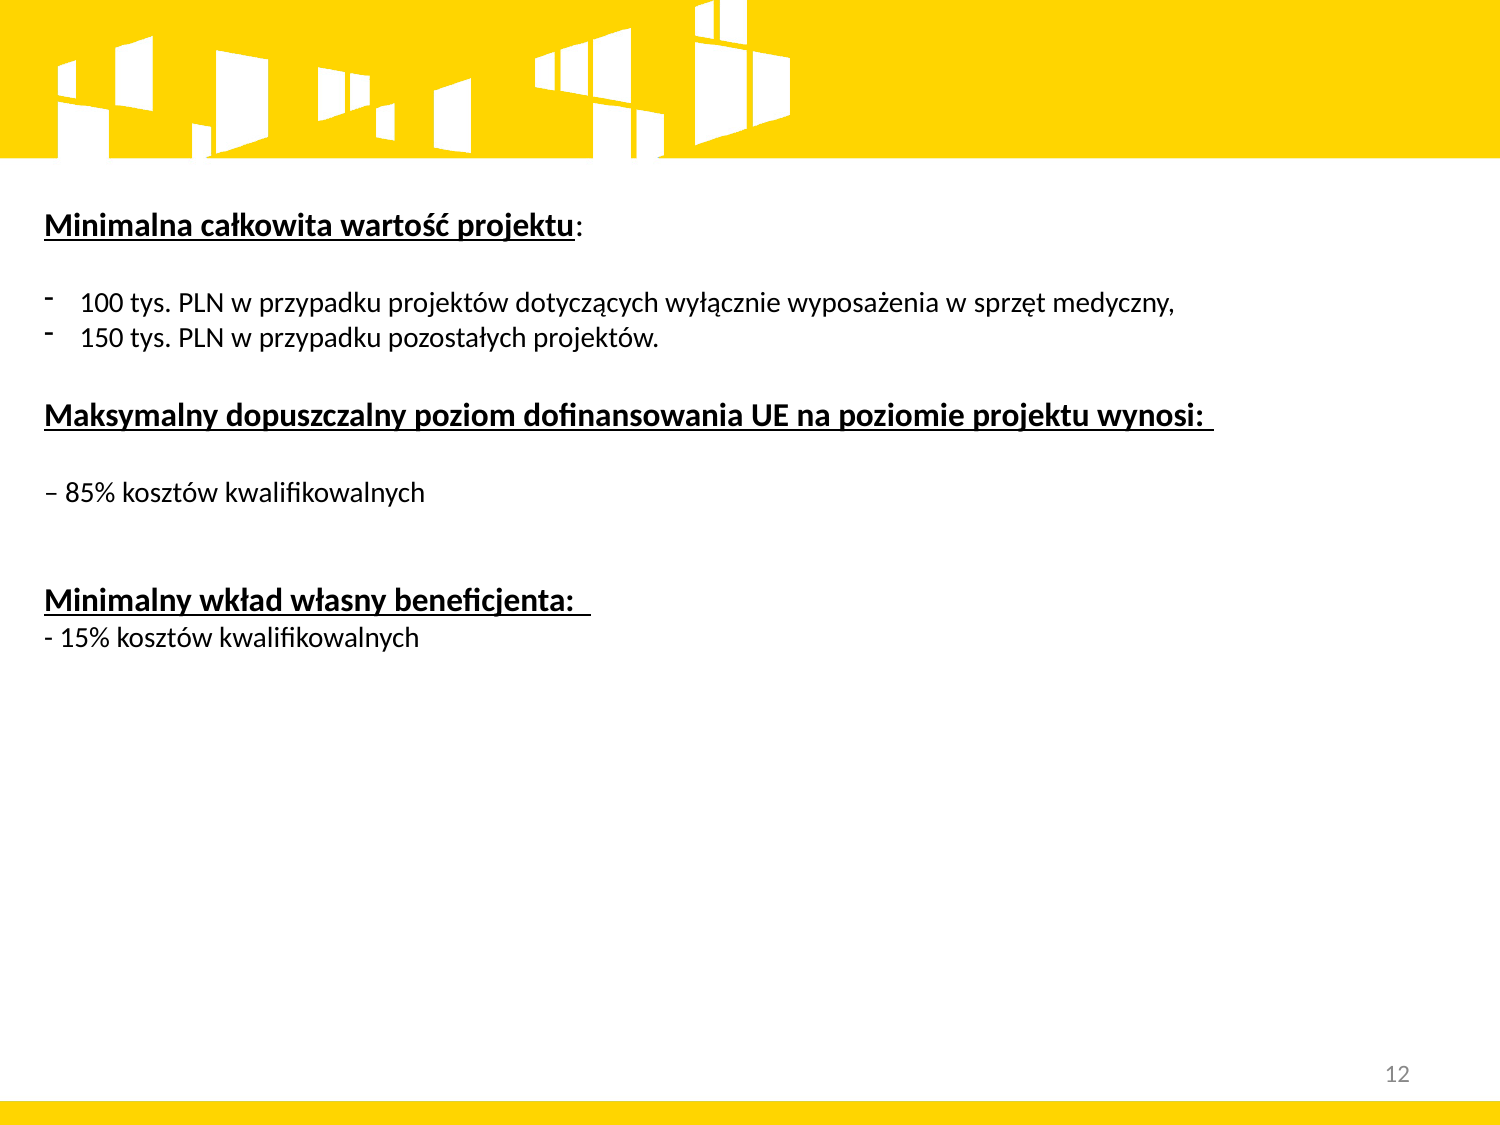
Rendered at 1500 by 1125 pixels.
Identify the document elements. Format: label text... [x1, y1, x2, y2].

slide_number 12 [1074, 1042, 1425, 1103]
text_box Minimalna całkowita wartość projektu: 100 tys. PLN w przypadku projektów dotyczących wyłącznie wyposażenia w sprzęt medyczny, 150 tys. PLN w przypadku pozostałych projektów. Maksymalny dopuszczalny poziom dofinansowania UE na poziomie projektu wynosi: – 85% kosztów kwalifikowalnych Minimalny wkład własny beneficjenta: - 15% kosztów kwalifikowalnych [29, 196, 1447, 781]
picture [0, 0, 1500, 1125]
